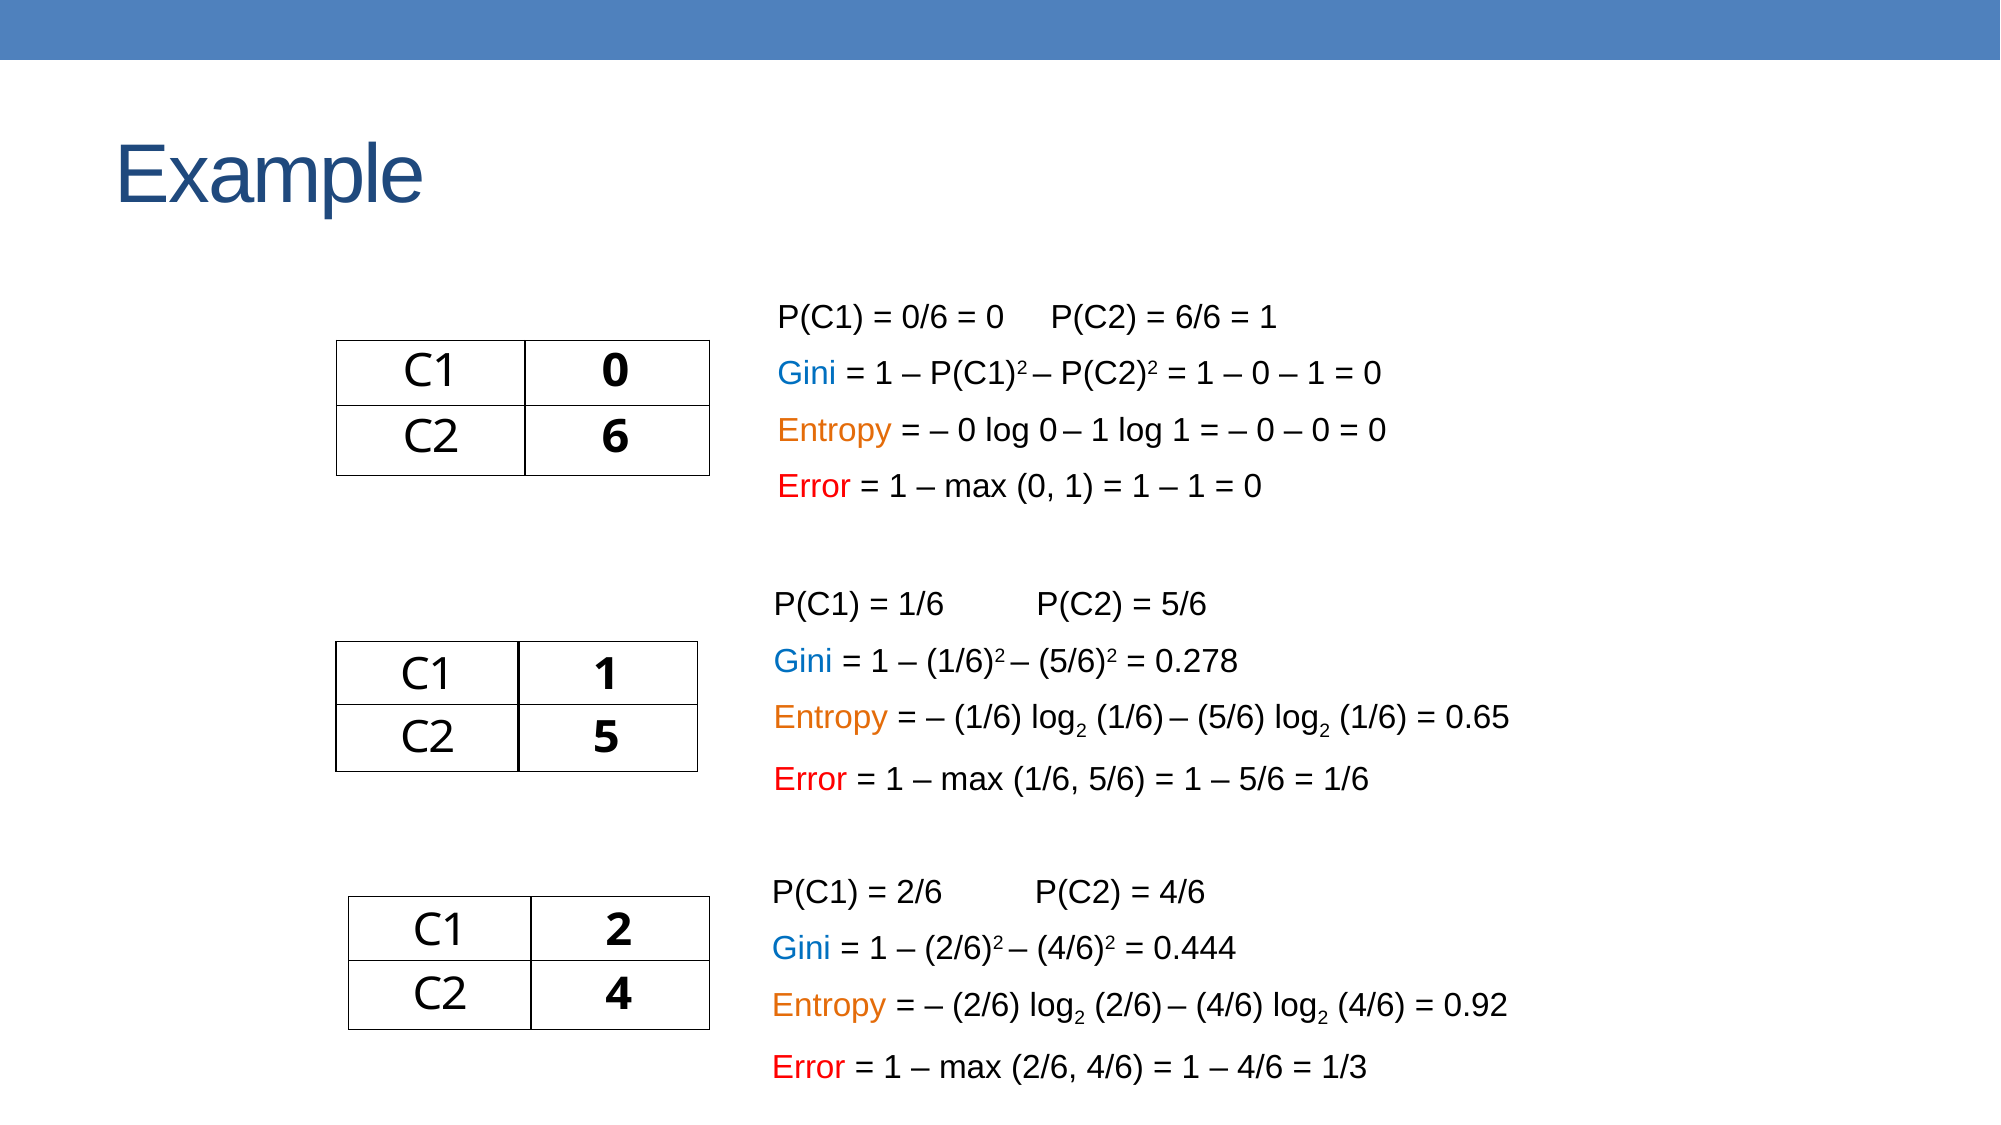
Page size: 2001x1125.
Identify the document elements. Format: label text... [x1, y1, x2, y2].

text_box P(C1) = 0/6 = 0 P(C2) = 6/6 = 1 Gini = 1 – P(C1)2 – P(C2)2 = 1 – 0 – 1 = 0 Entropy = – 0 log 0 – 1 log 1 = – 0 – 0 = 0 Error = 1 – max (0, 1) = 1 – 1 = 0 [762, 287, 1613, 512]
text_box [324, 640, 701, 790]
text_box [337, 895, 713, 1051]
text_box P(C1) = 2/6 P(C2) = 4/6 Gini = 1 – (2/6)2 – (4/6)2 = 0.444 Entropy = – (2/6) log2 (2/6) – (4/6) log2 (4/6) = 0.92 Error = 1 – max (2/6, 4/6) = 1 – 4/6 = 1/3 [757, 862, 1708, 1093]
title Example [99, 87, 1900, 250]
text_box P(C1) = 1/6 P(C2) = 5/6 Gini = 1 – (1/6)2 – (5/6)2 = 0.278 Entropy = – (1/6) log2 (1/6) – (5/6) log2 (1/6) = 0.65 Error = 1 – max (1/6, 5/6) = 1 – 5/6 = 1/6 [758, 575, 1747, 805]
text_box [324, 339, 713, 494]
